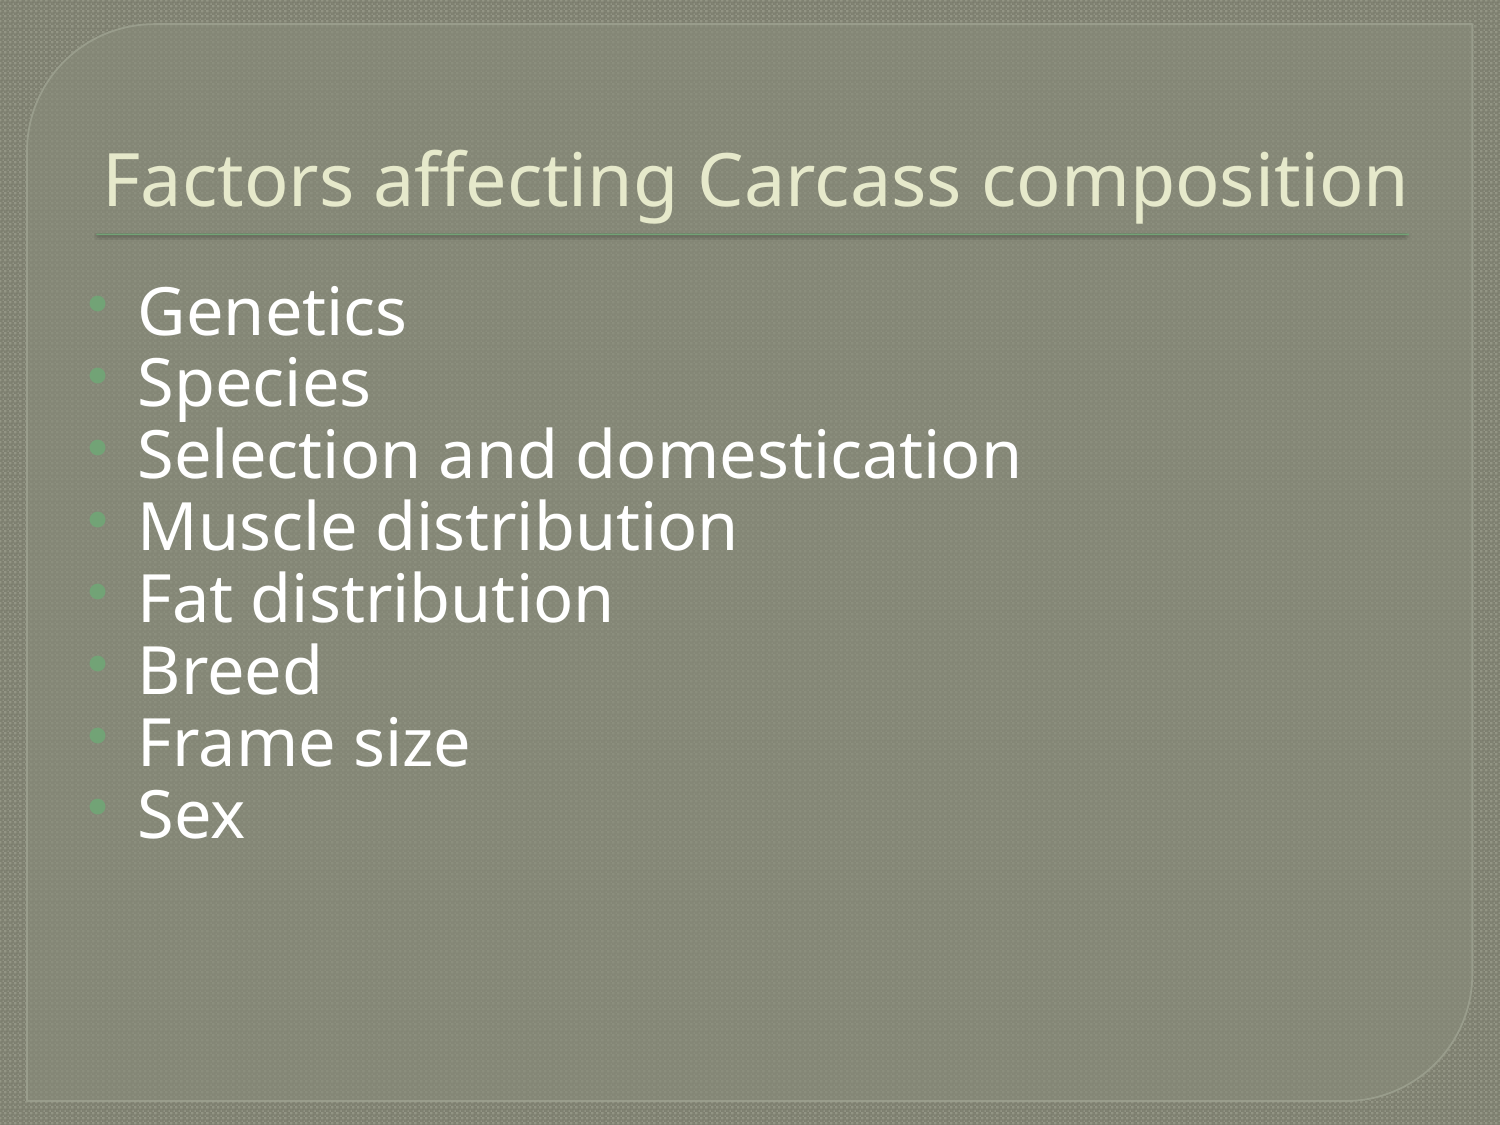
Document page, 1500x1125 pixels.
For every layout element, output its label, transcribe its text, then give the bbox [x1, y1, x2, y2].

list Genetics Species Selection and domestication Muscle distribution Fat distribution Breed Frame size Sex [75, 270, 1425, 1025]
title Factors affecting Carcass composition [75, 41, 1425, 230]
